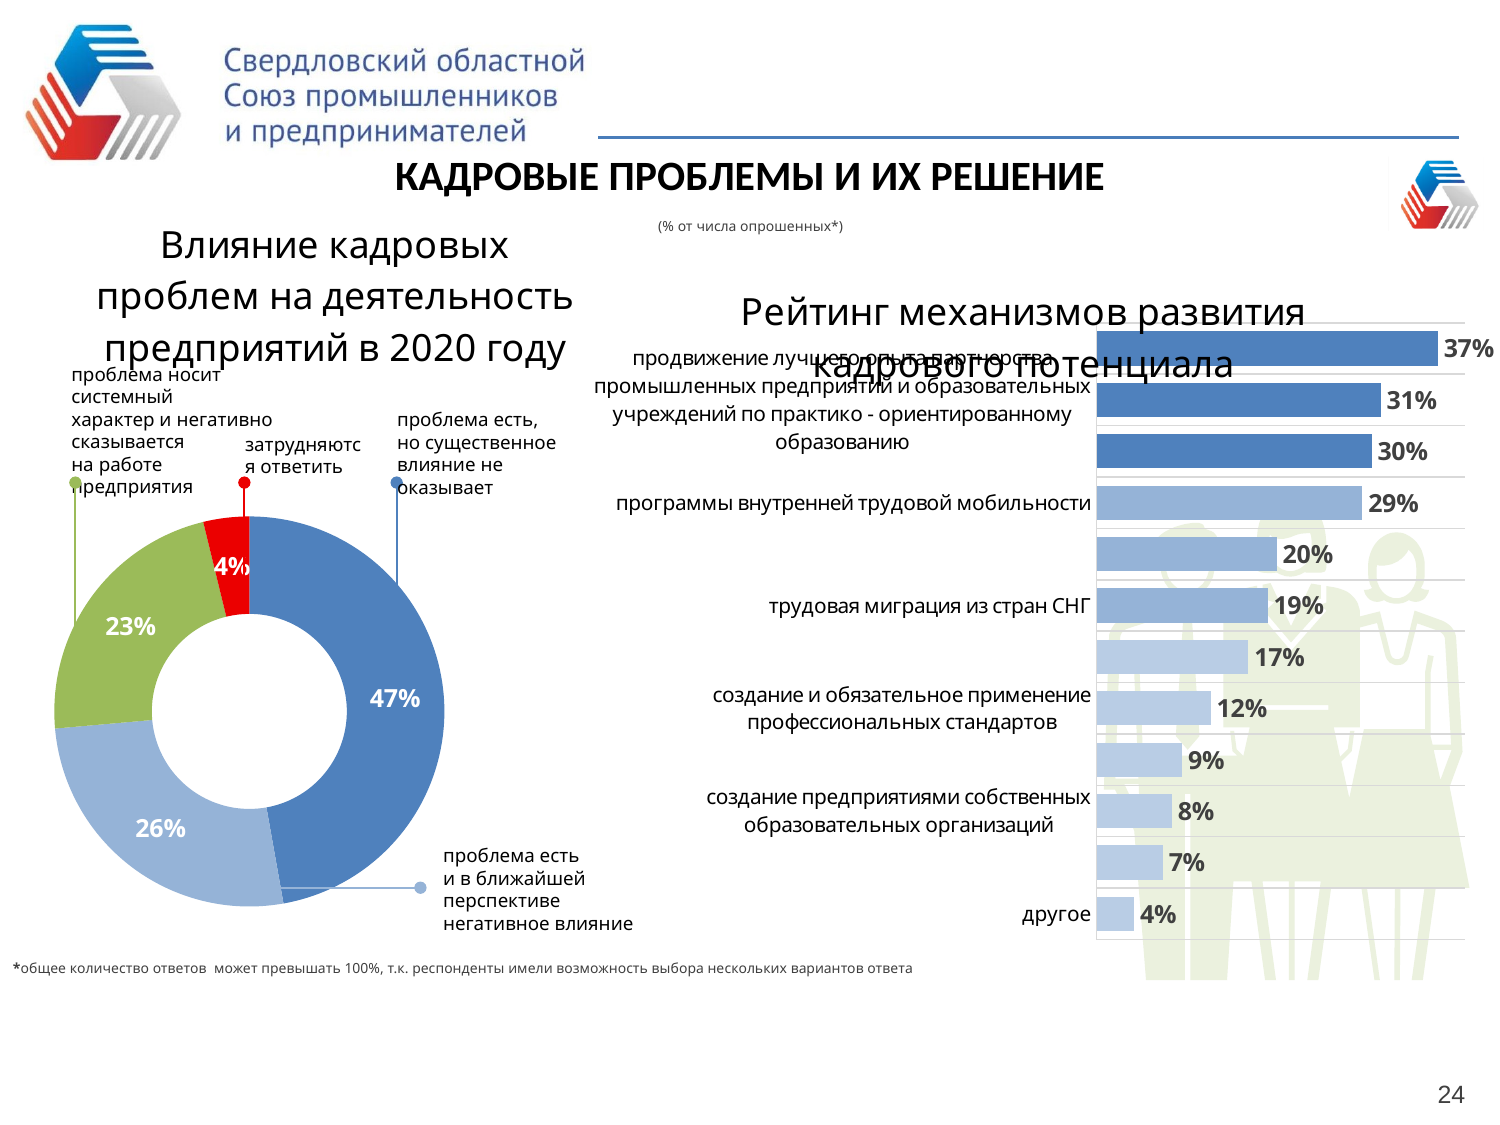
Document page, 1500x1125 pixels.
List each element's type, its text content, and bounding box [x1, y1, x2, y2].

chart [0, 205, 1499, 970]
picture [1387, 155, 1485, 232]
text_box (% от числа опрошенных*) [653, 210, 977, 242]
title КАДРОВЫЕ ПРОБЛЕМЫ И ИХ РЕШЕНИЕ [168, 148, 1332, 239]
text_box *общее количество ответов может превышать 100%, т.к. респонденты имели возможность выбора нескольких вариантов ответа [1, 954, 1231, 983]
picture [22, 20, 592, 166]
slide_number 24 [1437, 1078, 1468, 1109]
